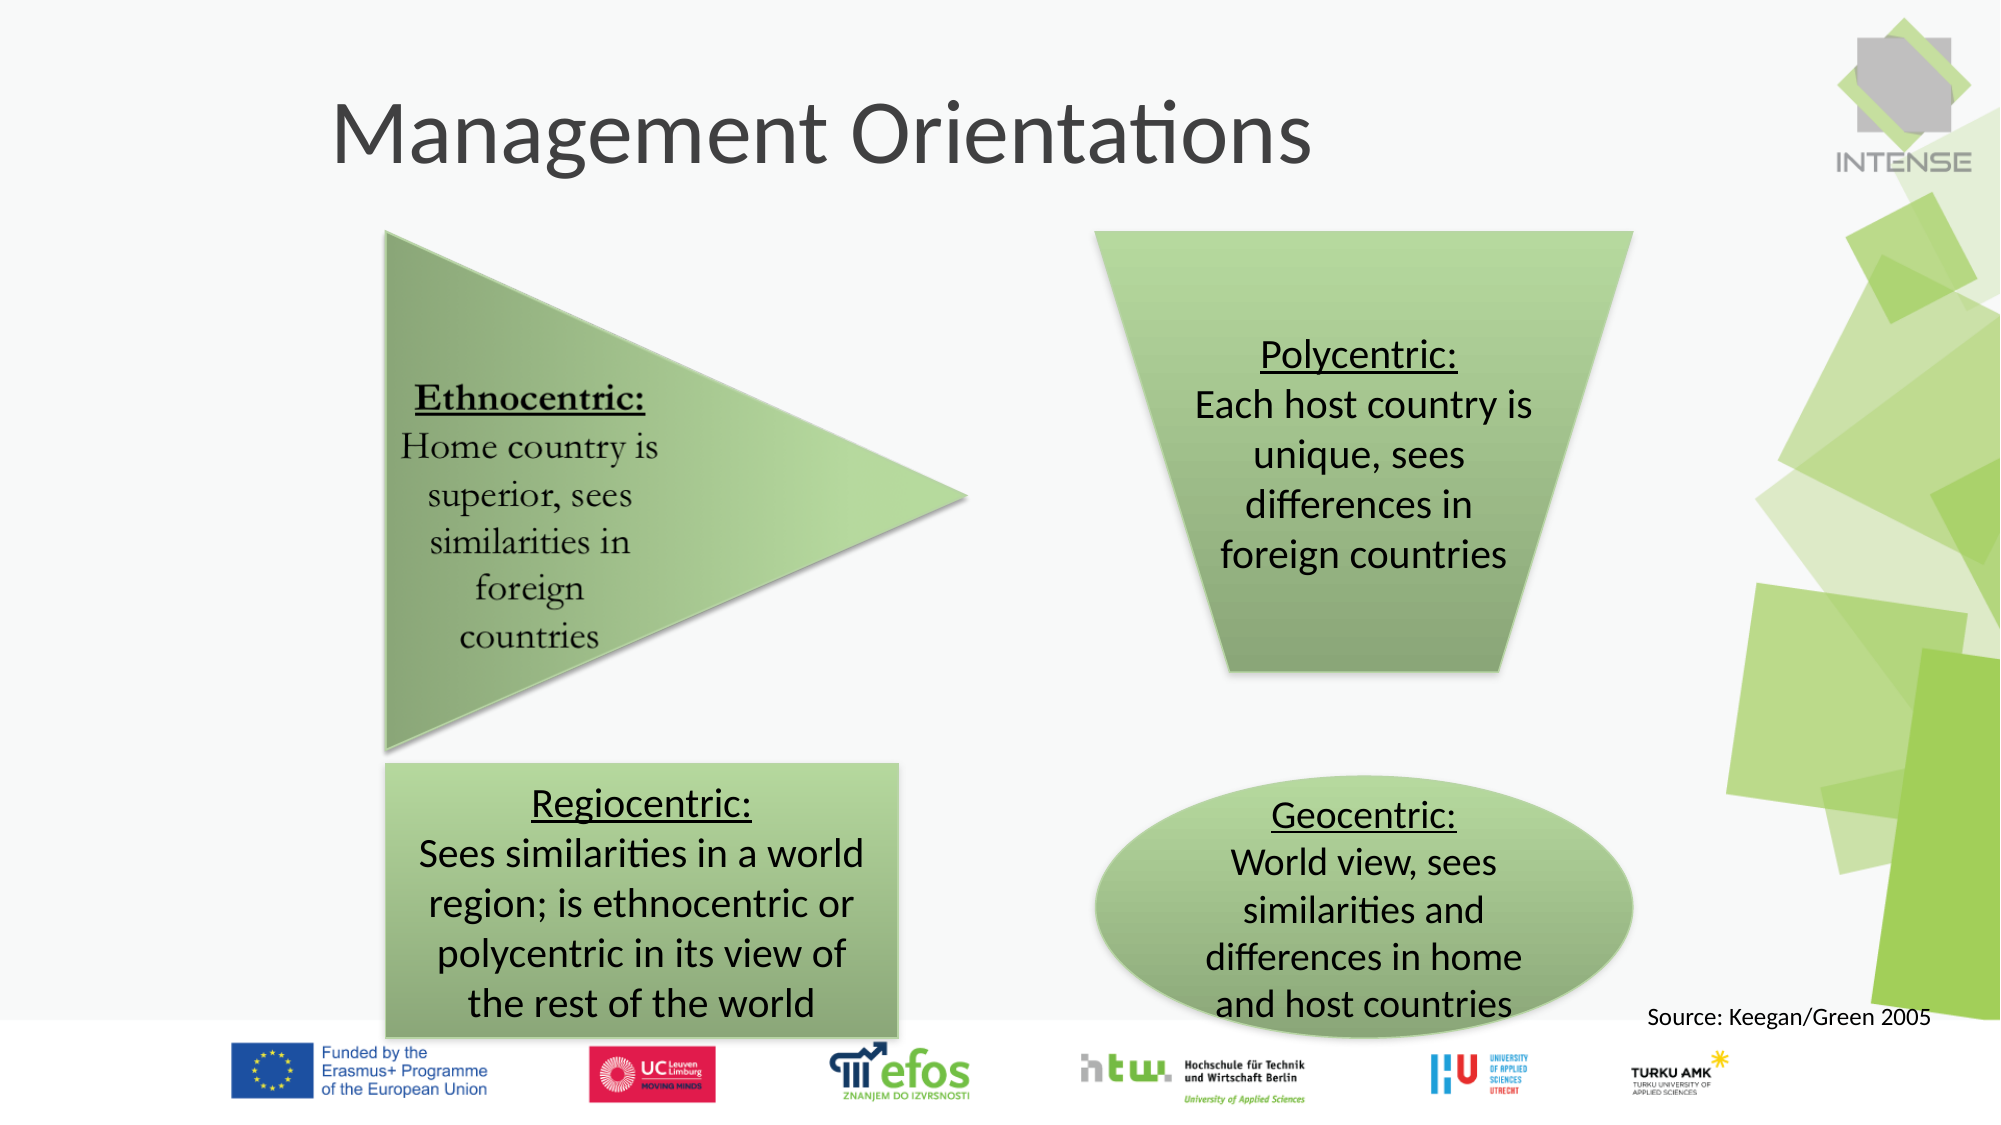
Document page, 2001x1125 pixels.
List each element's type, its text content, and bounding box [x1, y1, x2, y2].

text_box Regiocentric: Sees similarities in a world region; is ethnocentric or polycentric in its view of the rest of the world [385, 763, 899, 1039]
text_box Polycentric: Each host country is unique, sees differences in foreign countries [1095, 231, 1633, 673]
text_box Source: Keegan/Green 2005 [1632, 993, 2000, 1038]
title Management Orientations [315, 71, 1709, 197]
picture [0, 0, 2000, 1125]
text_box Geocentric: World view, sees similarities and differences in home and host countries [1095, 776, 1633, 1039]
